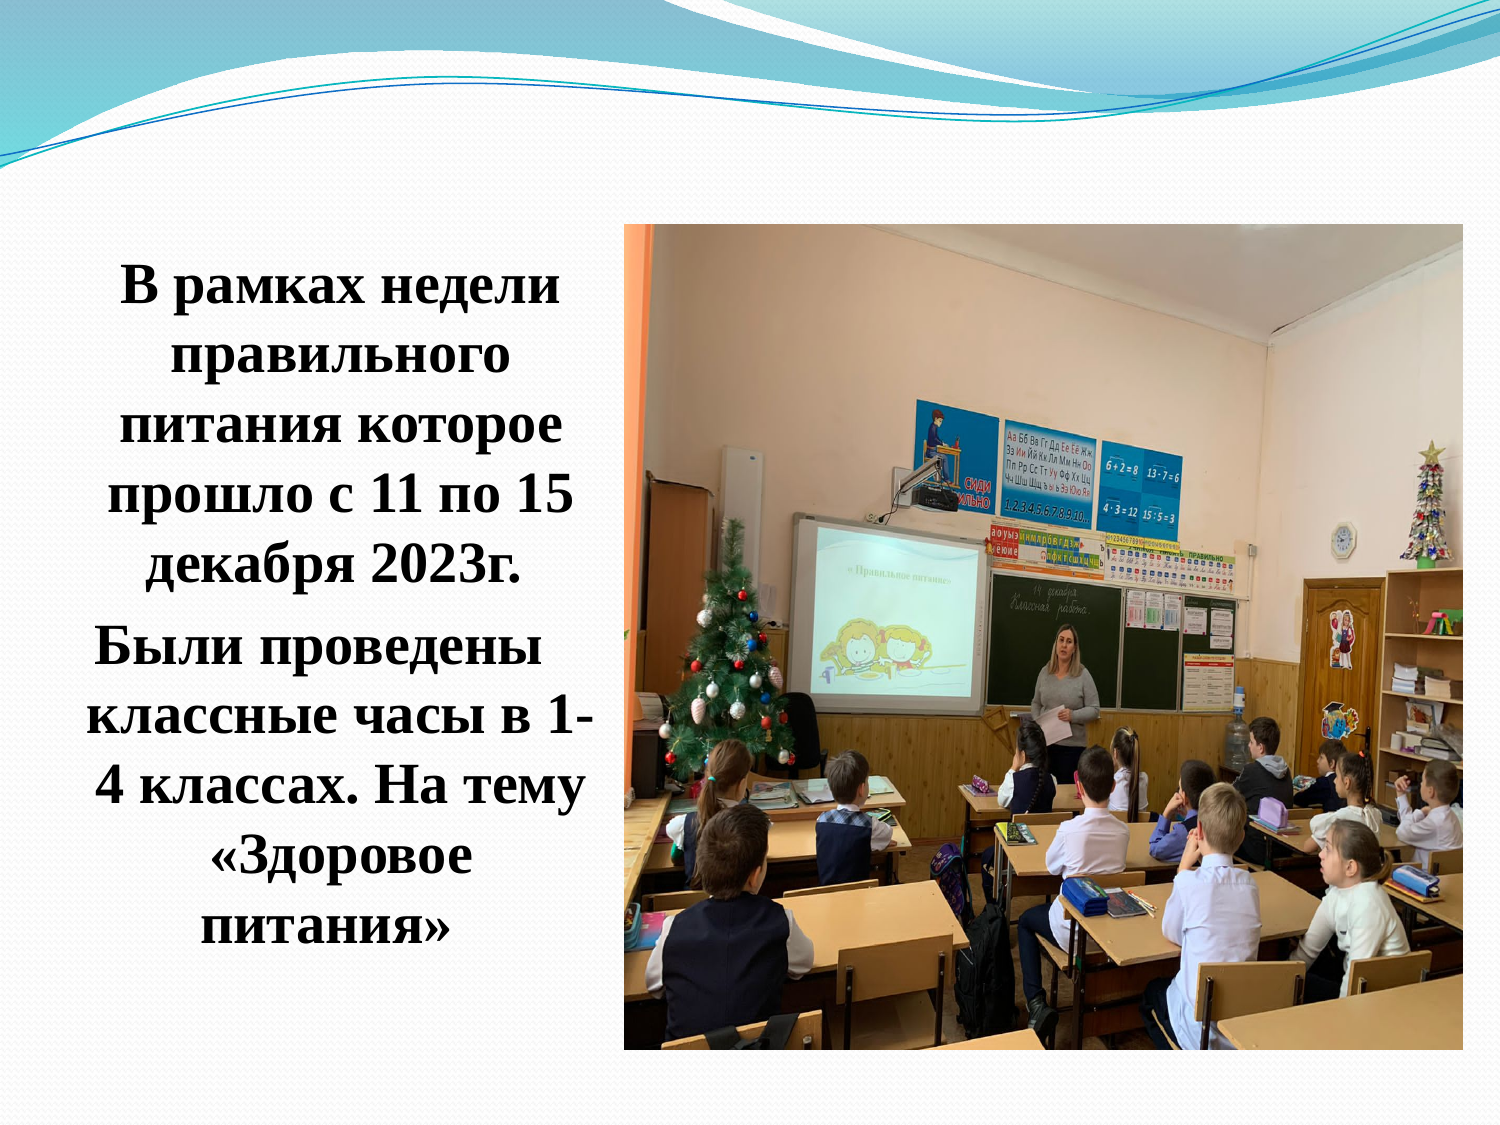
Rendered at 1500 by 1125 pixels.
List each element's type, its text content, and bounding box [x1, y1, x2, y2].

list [624, 224, 1463, 1051]
list В рамках недели правильного питания которое прошло с 11 по 15 декабря 2023г. Были проведены классные часы в 1-4 классах. На тему «Здоровое питания» [24, 237, 613, 1030]
